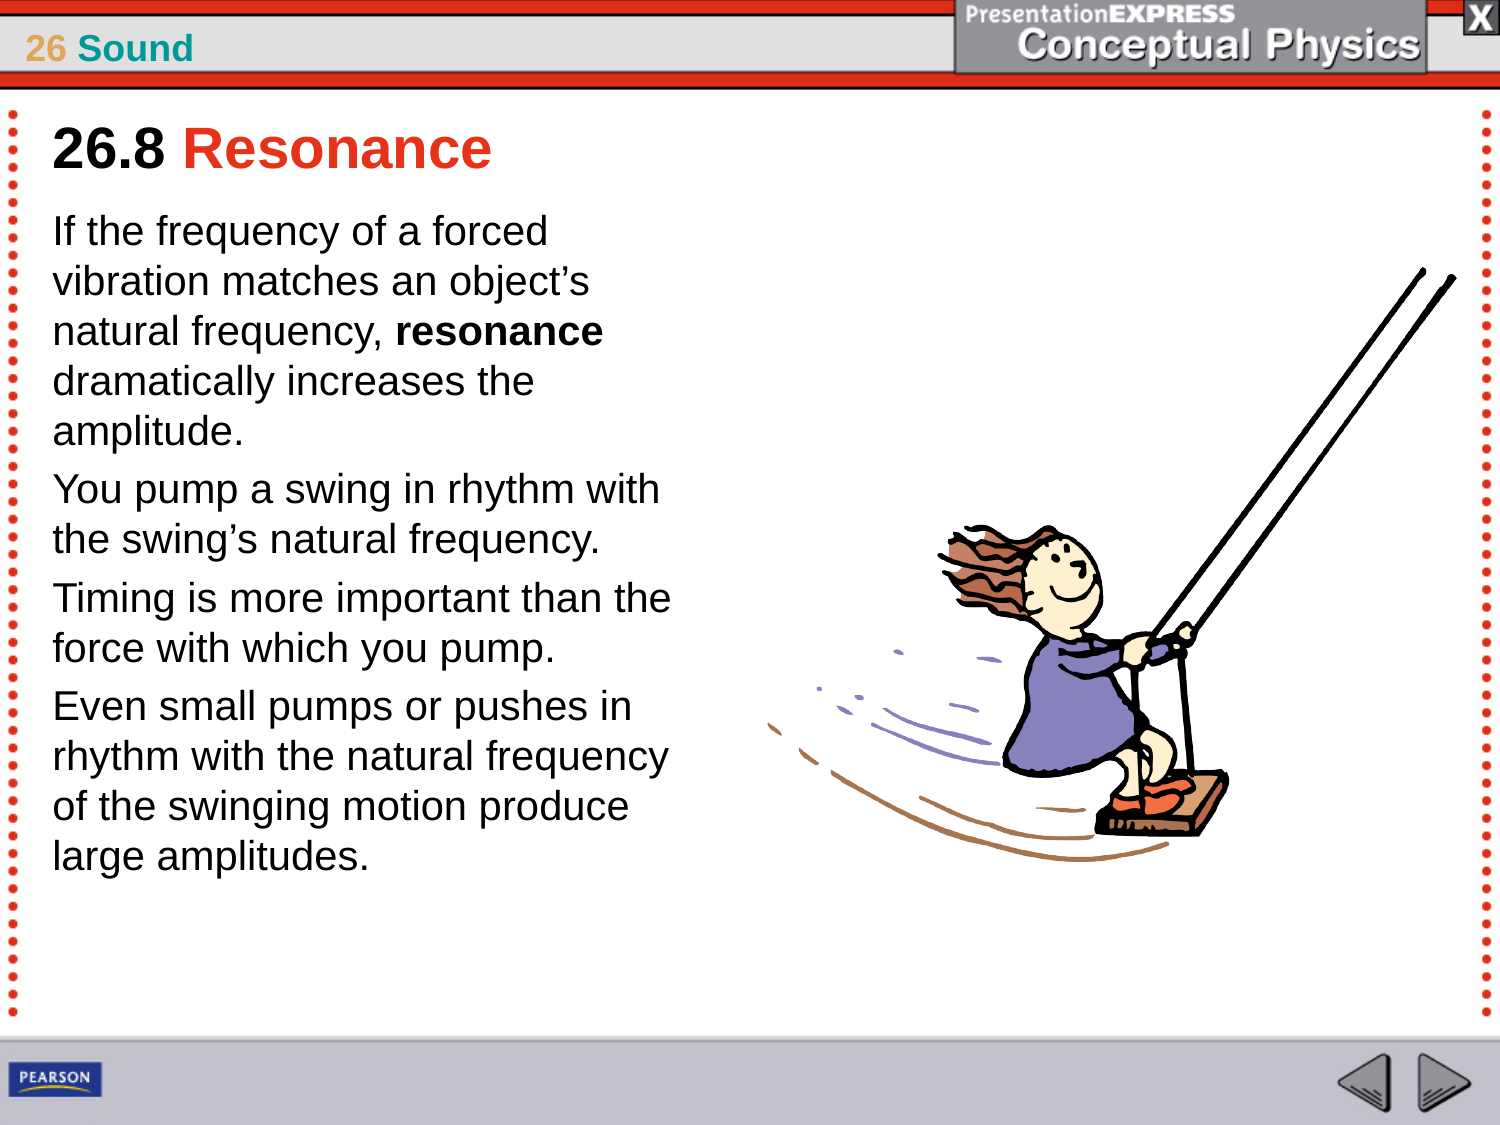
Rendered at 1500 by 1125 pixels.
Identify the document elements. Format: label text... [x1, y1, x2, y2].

text_box 26.8 Resonance [37, 102, 1463, 188]
text_box If the frequency of a forced vibration matches an object’s natural frequency, resonance dramatically increases the amplitude. You pump a swing in rhythm with the swing’s natural frequency. Timing is more important than the force with which you pump. Even small pumps or pushes in rhythm with the natural frequency of the swinging motion produce large amplitudes. [37, 196, 725, 892]
picture [0, 0, 1500, 1125]
